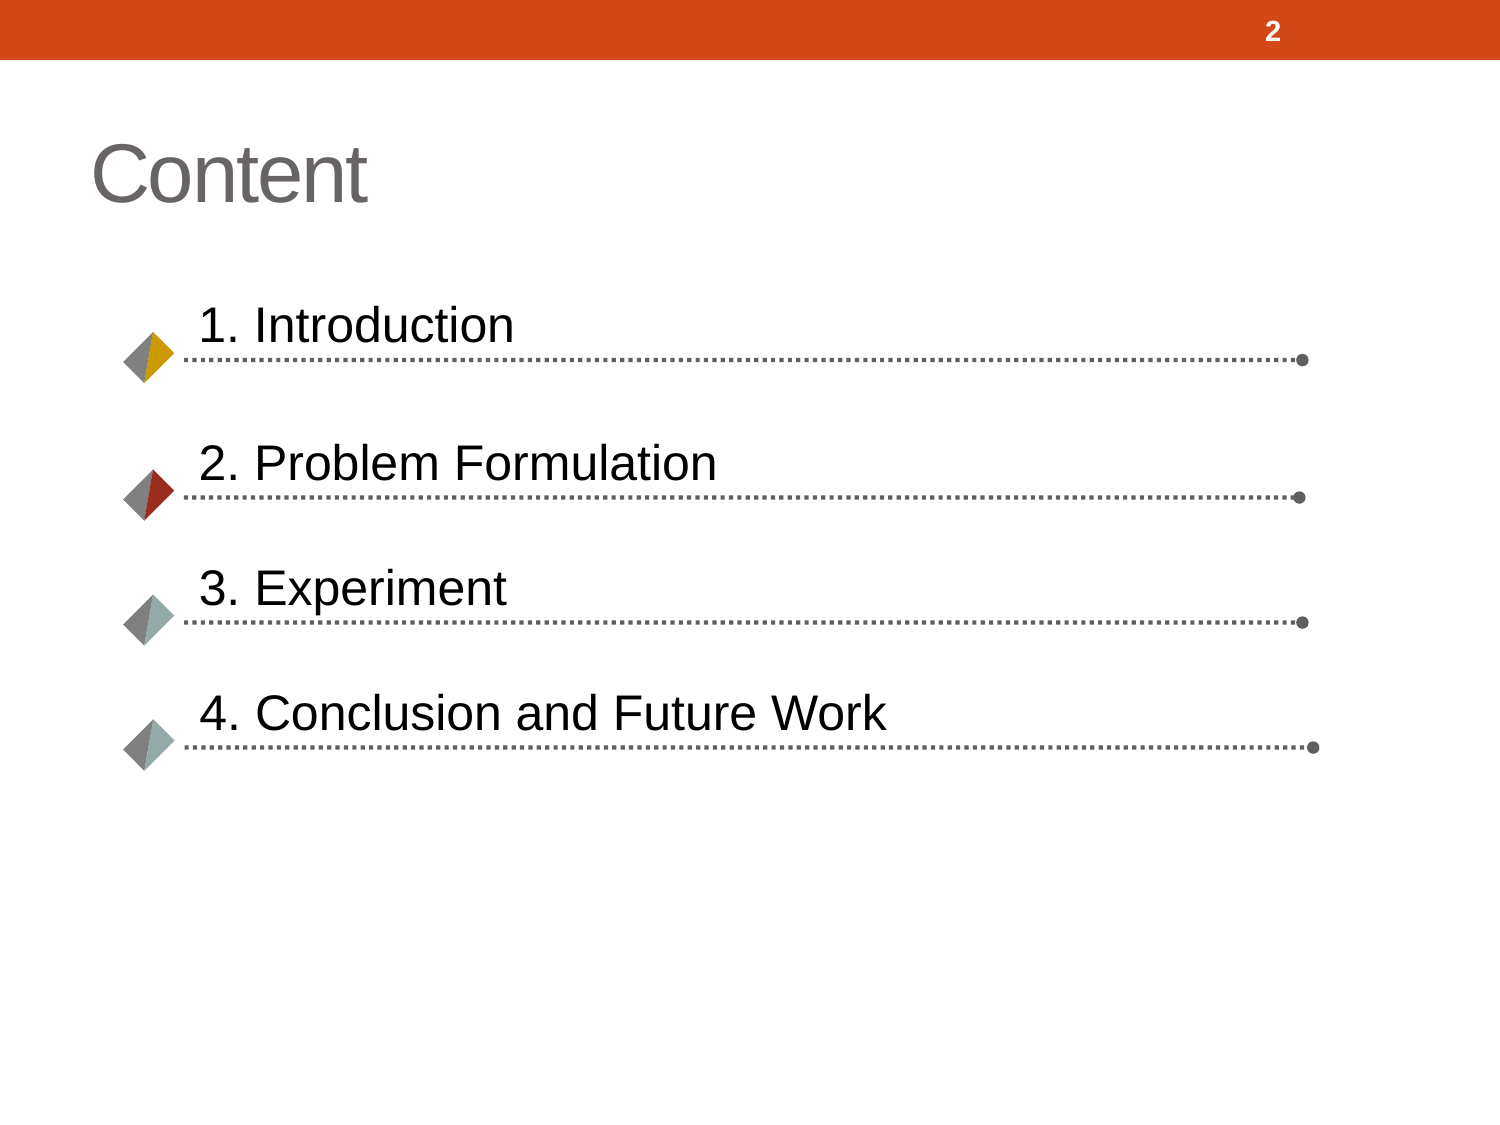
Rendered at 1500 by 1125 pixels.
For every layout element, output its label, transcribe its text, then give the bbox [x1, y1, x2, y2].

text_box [127, 547, 1316, 636]
title Content [75, 87, 1425, 250]
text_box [127, 672, 1328, 761]
slide_number 2 [1250, 3, 1425, 57]
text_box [127, 422, 1328, 511]
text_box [127, 285, 1303, 373]
